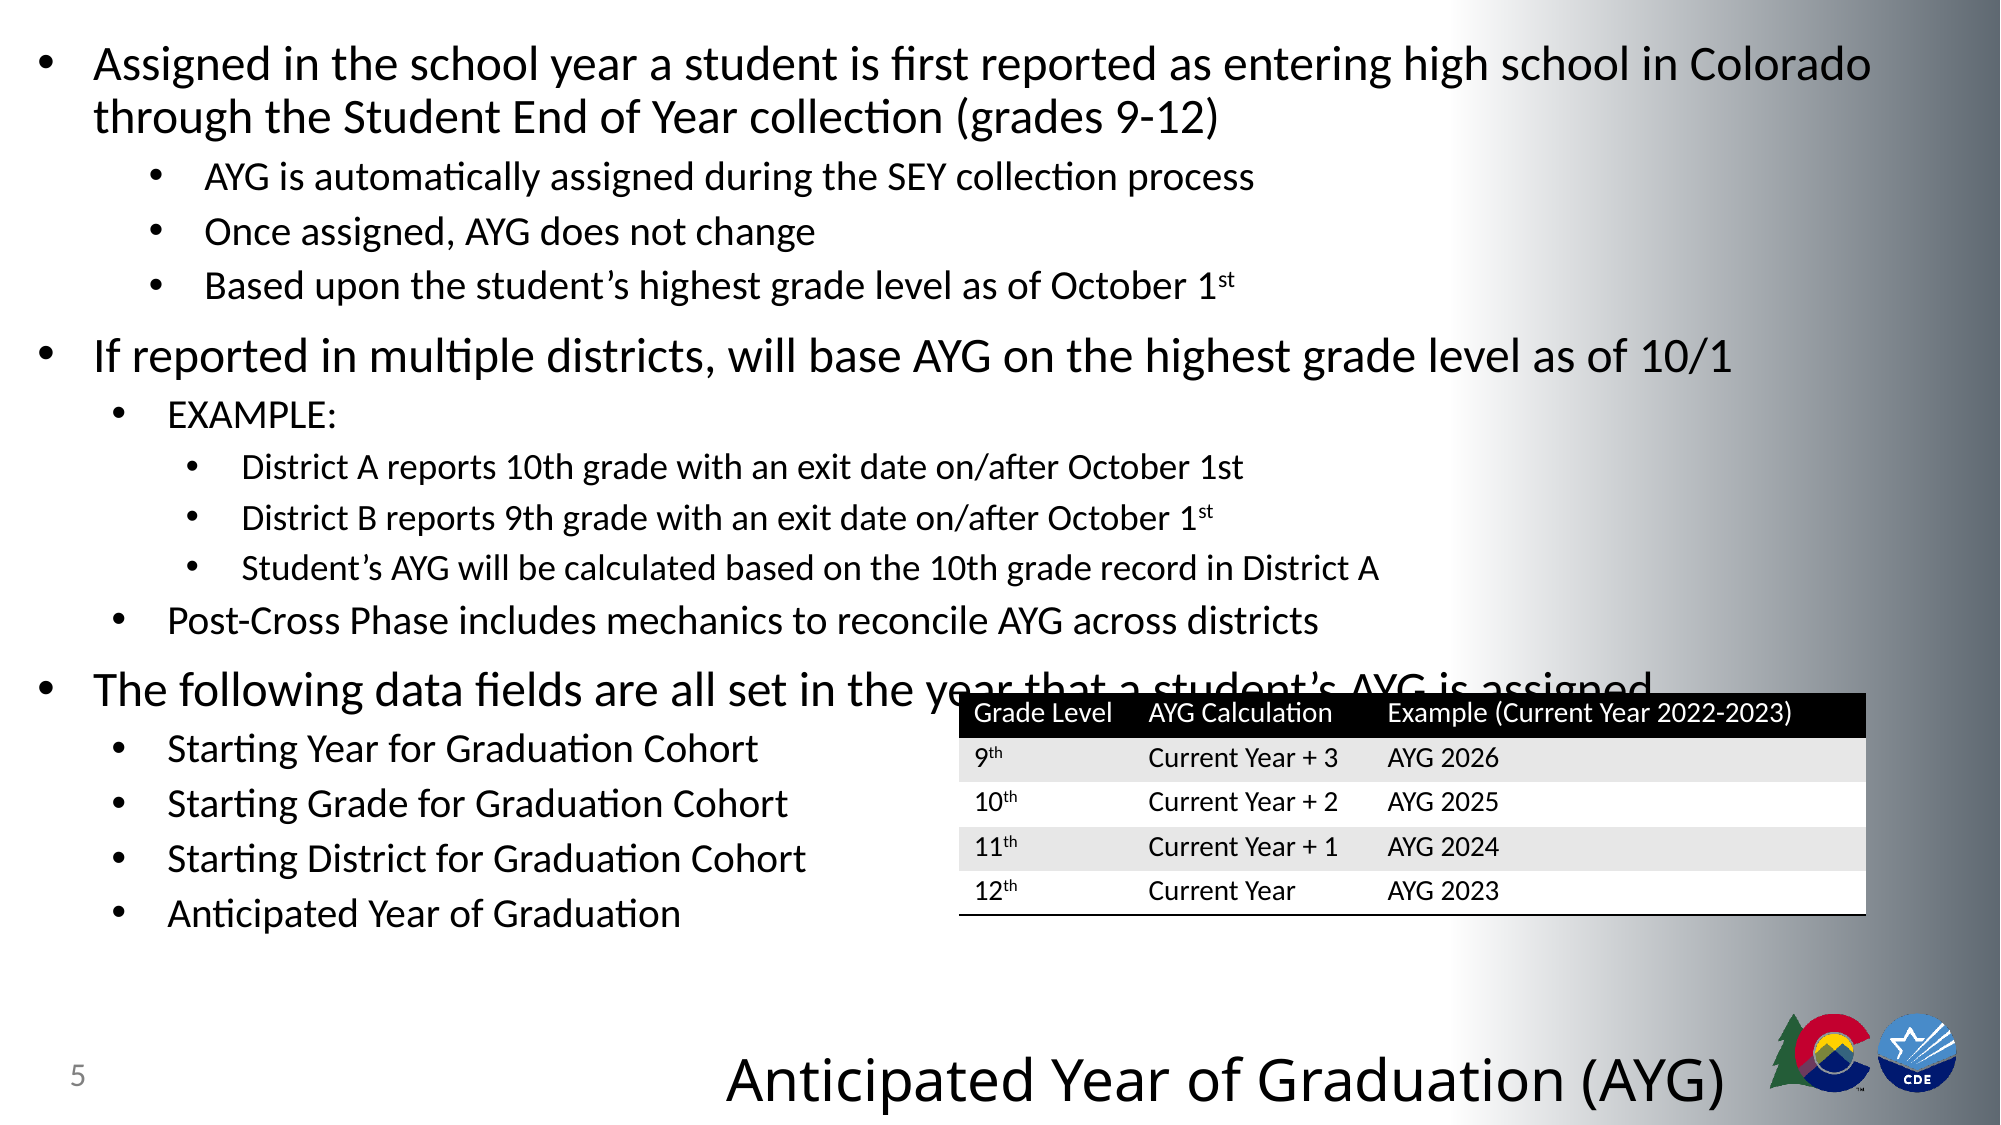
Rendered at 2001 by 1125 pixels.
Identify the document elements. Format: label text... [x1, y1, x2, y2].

picture [1768, 1012, 1957, 1093]
table_cell 11th [959, 827, 1134, 871]
table_cell AYG 2023 [1373, 871, 1866, 914]
table_cell AYG 2024 [1373, 827, 1866, 871]
list Assigned in the school year a student is first reported as entering high school in Colorado through the Student End of Year collection (grades 9-12) AYG is automatically assigned during the SEY collection process Once assigned, AYG does not change Based upon the student’s highest grade level as of October 1st If reported in multiple districts, will base AYG on the highest grade level as of 10/1 EXAMPLE: District A reports 10th grade with an exit date on/after October 1st District B reports 9th grade with an exit date on/after October 1st Student’s AYG will be calculated based on the 10th grade record in District A Post-Cross Phase includes mechanics to reconcile AYG across districts The following data fields are all set in the year that a student’s AYG is assigned Starting Year for Graduation Cohort Starting Grade for Graduation Cohort Starting District for Graduation Cohort Anticipated Year of Graduation [37, 37, 1963, 944]
slide_number 5 [54, 1042, 505, 1103]
table_cell Current Year [1134, 871, 1373, 914]
title Anticipated Year of Graduation (AYG) [639, 966, 1725, 1115]
table_cell Current Year + 2 [1134, 782, 1373, 827]
table_header AYG Calculation [1134, 694, 1373, 738]
table_cell 12th [959, 871, 1134, 914]
table_header Example (Current Year 2022-2023) [1373, 694, 1866, 738]
table_header Grade Level [959, 694, 1134, 738]
table_cell 10th [959, 782, 1134, 827]
table_cell 9th [959, 738, 1134, 782]
table_cell AYG 2026 [1373, 738, 1866, 782]
table_cell Current Year + 1 [1134, 827, 1373, 871]
table_cell AYG 2025 [1373, 782, 1866, 827]
table_cell Current Year + 3 [1134, 738, 1373, 782]
